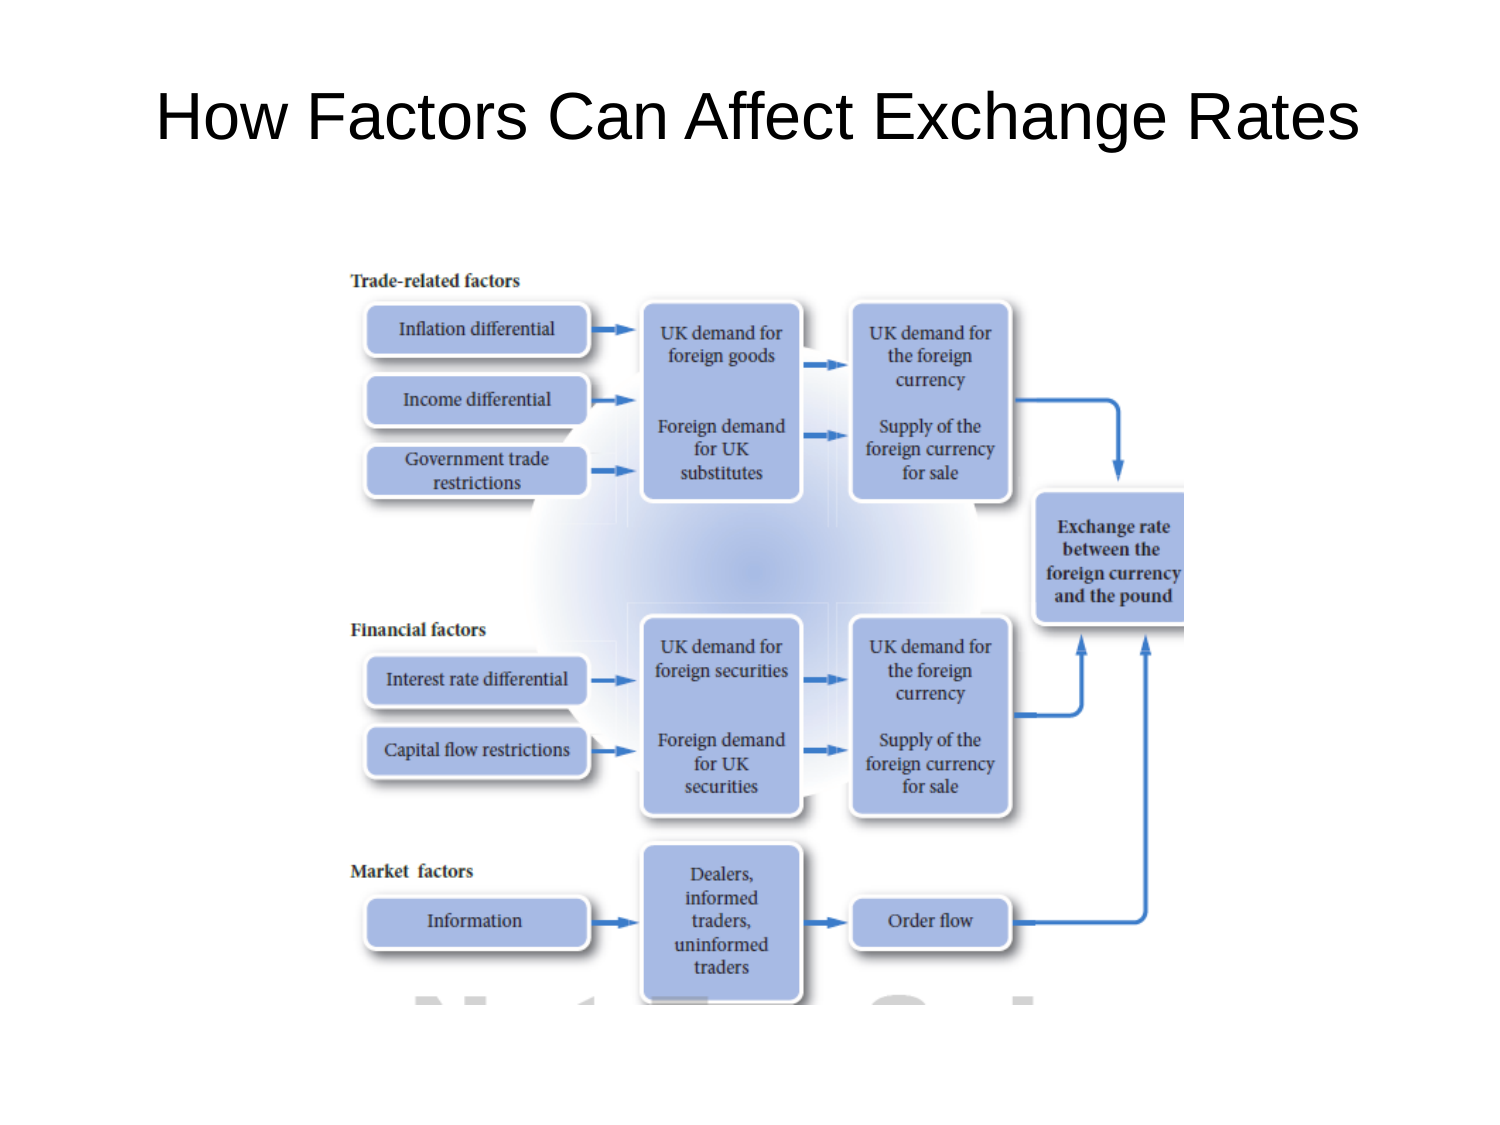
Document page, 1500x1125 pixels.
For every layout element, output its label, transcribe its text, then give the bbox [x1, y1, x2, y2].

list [316, 262, 1184, 1006]
title How Factors Can Affect Exchange Rates [64, 19, 1415, 207]
